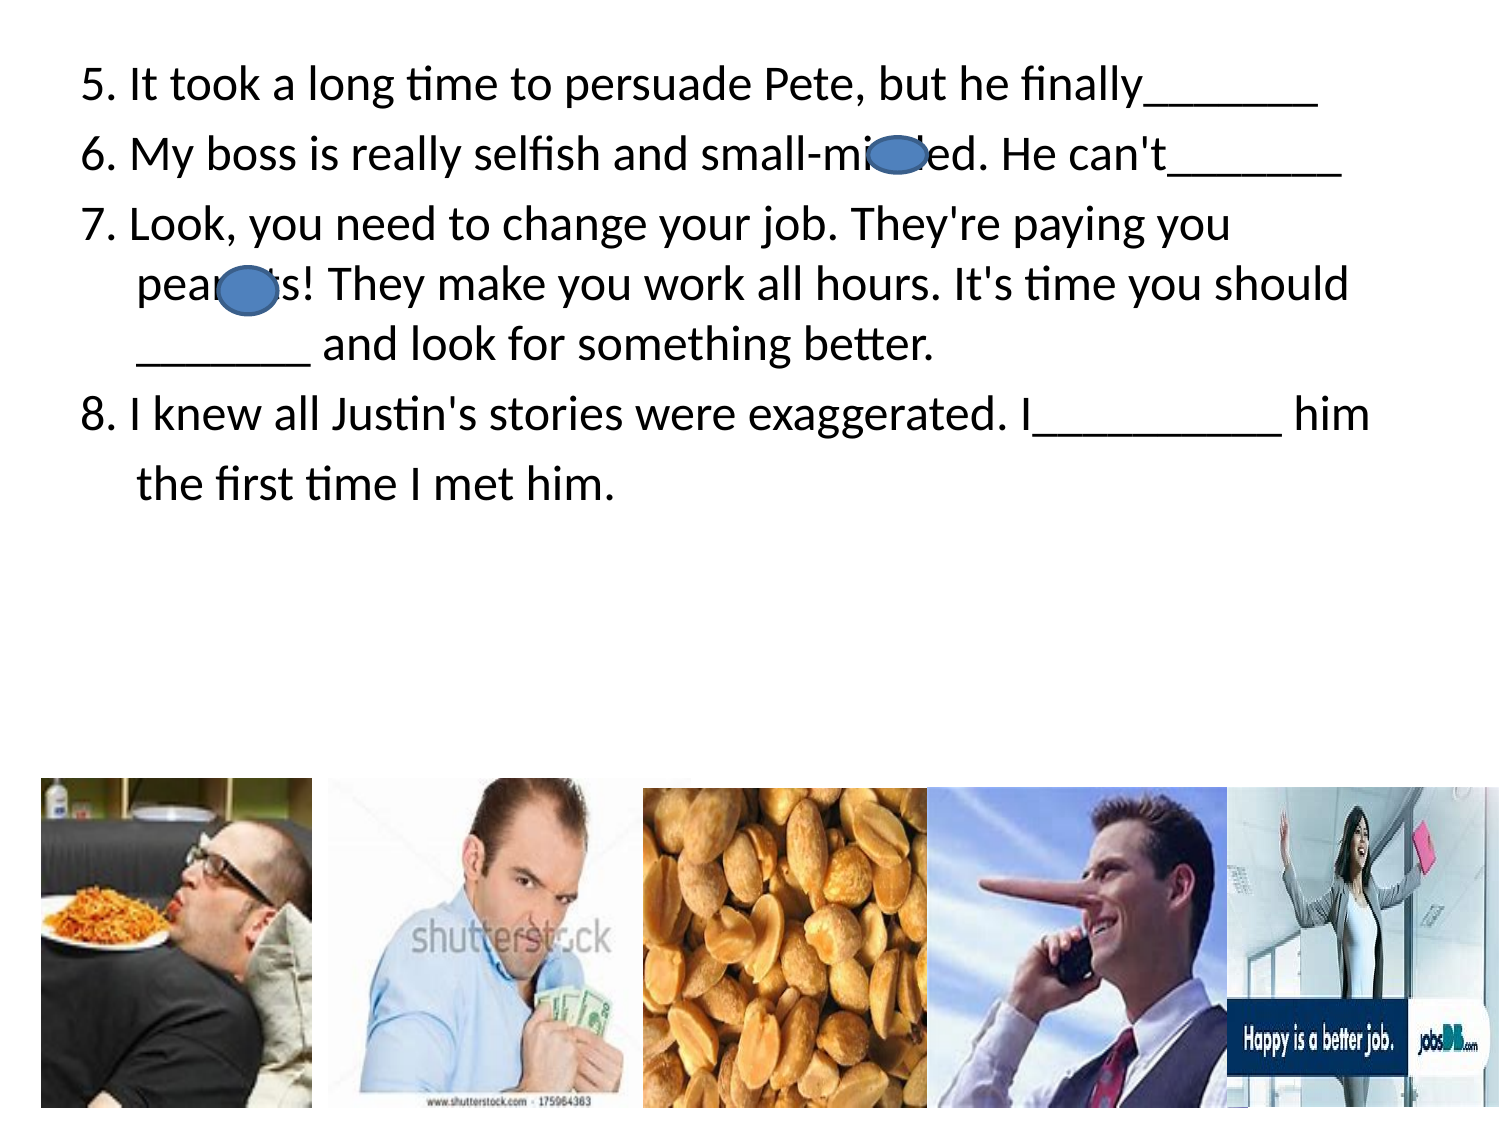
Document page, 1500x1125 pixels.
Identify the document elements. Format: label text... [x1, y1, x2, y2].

text_box [216, 265, 280, 317]
picture [41, 777, 312, 1108]
picture [328, 777, 1500, 1108]
list 5. It took a long time to persuade Pete, but he finally_______ 6. My boss is really selfish and small-minded. He can't_______ 7. Look, you need to change your job. They're paying you peanuts! They make you work all hours. It's time you should _______ and look for something better. 8. I knew all Justin's stories were exaggerated. I__________ him the first time I met him. [64, 42, 1415, 786]
text_box [866, 135, 930, 175]
